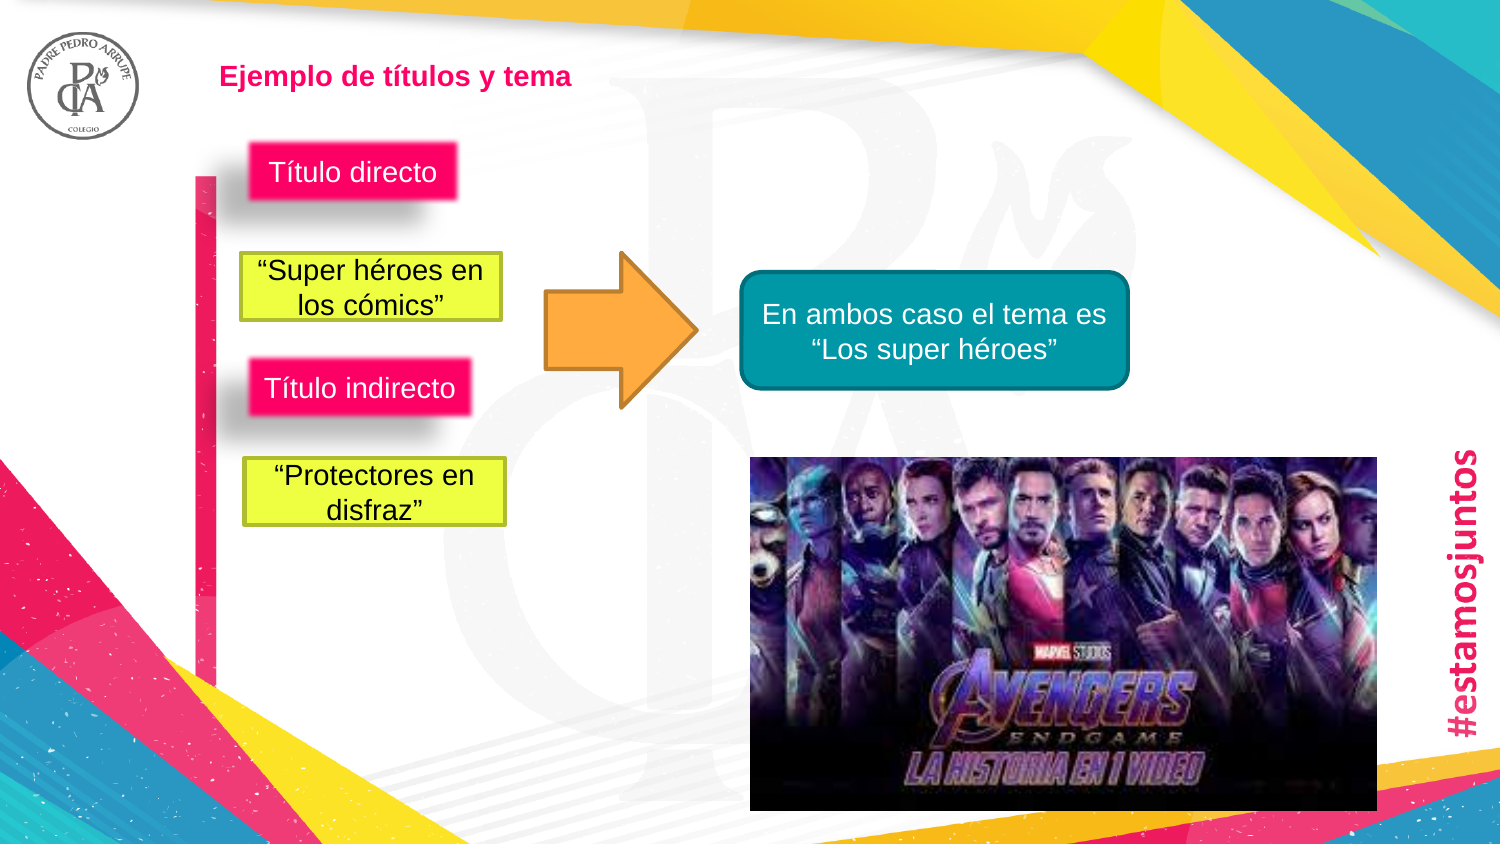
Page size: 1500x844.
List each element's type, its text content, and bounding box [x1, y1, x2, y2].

text_box Título directo [253, 146, 453, 196]
picture [0, 0, 1500, 844]
text_box [543, 250, 699, 410]
text_box Ejemplo de títulos y tema [204, 49, 1059, 100]
text_box “Super héroes en los cómics” [239, 251, 503, 322]
text_box En ambos caso el tema es “Los super héroes” [739, 269, 1130, 391]
text_box “Protectores en disfraz” [242, 456, 507, 527]
text_box Título indirecto [253, 362, 467, 412]
